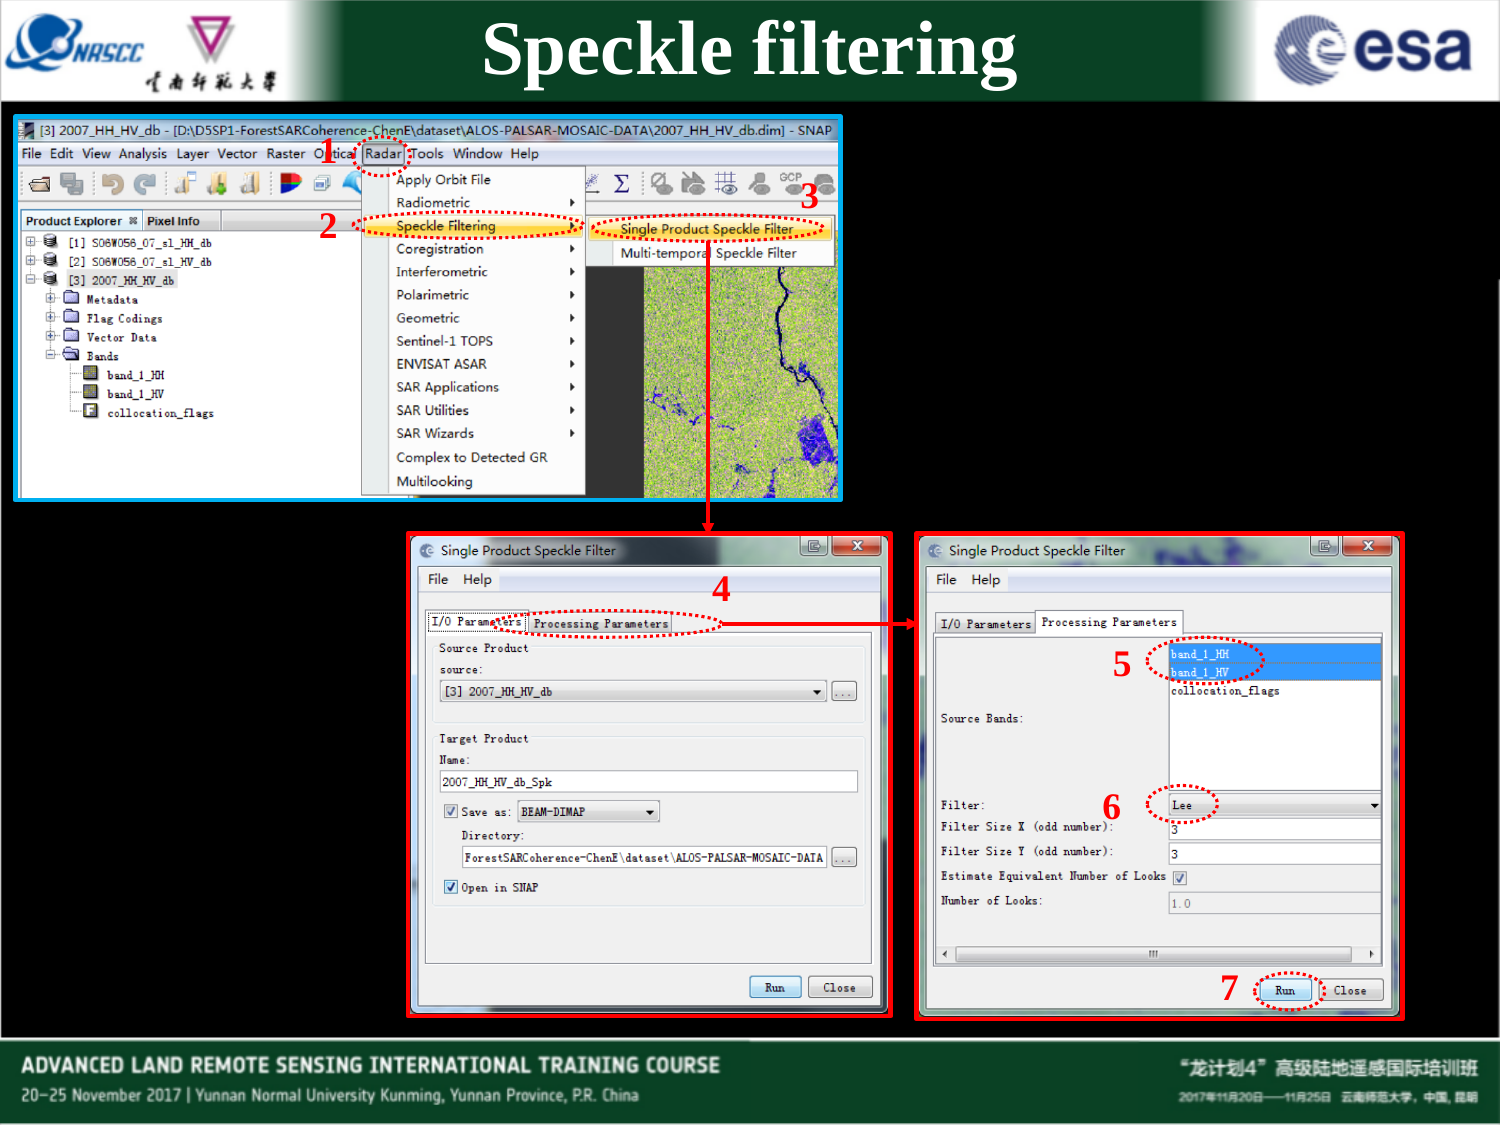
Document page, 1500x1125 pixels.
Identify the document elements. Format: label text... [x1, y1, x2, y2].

text_box Speckle filtering [0, 0, 1500, 99]
picture [0, 99, 1500, 1125]
